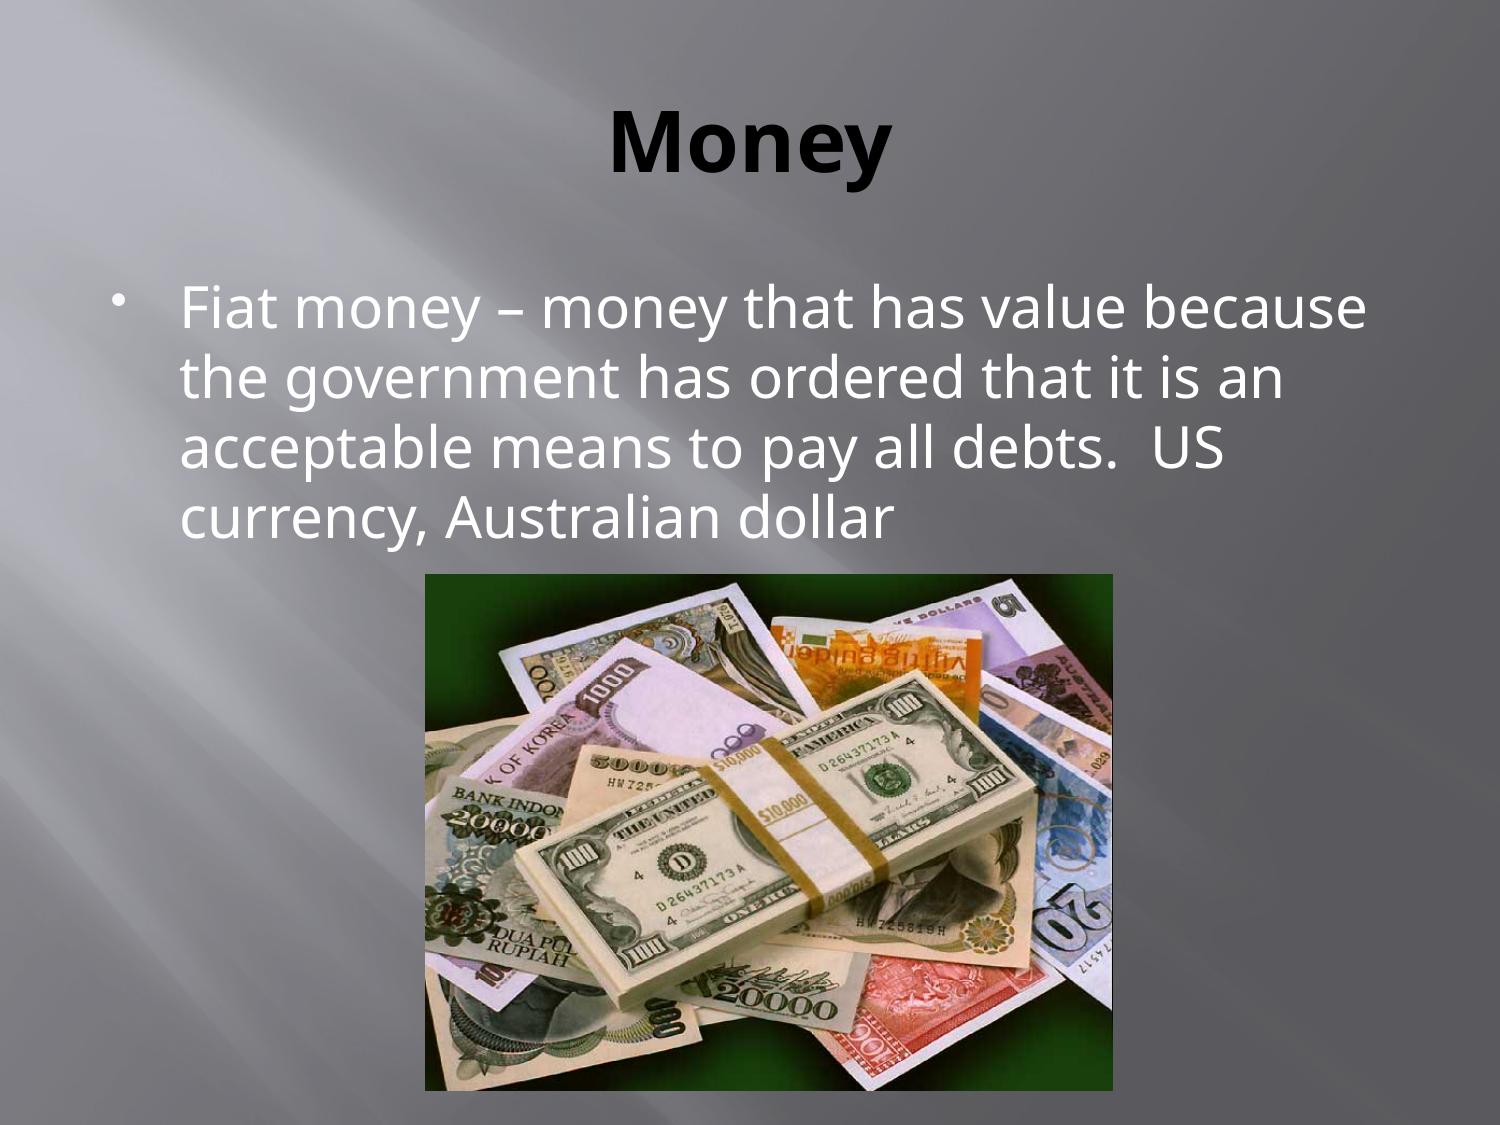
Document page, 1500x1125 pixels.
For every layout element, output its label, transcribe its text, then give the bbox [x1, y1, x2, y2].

list Fiat money – money that has value because the government has ordered that it is an acceptable means to pay all debts. US currency, Australian dollar [75, 262, 1425, 1035]
title Money [75, 45, 1425, 233]
picture [424, 574, 1113, 1091]
